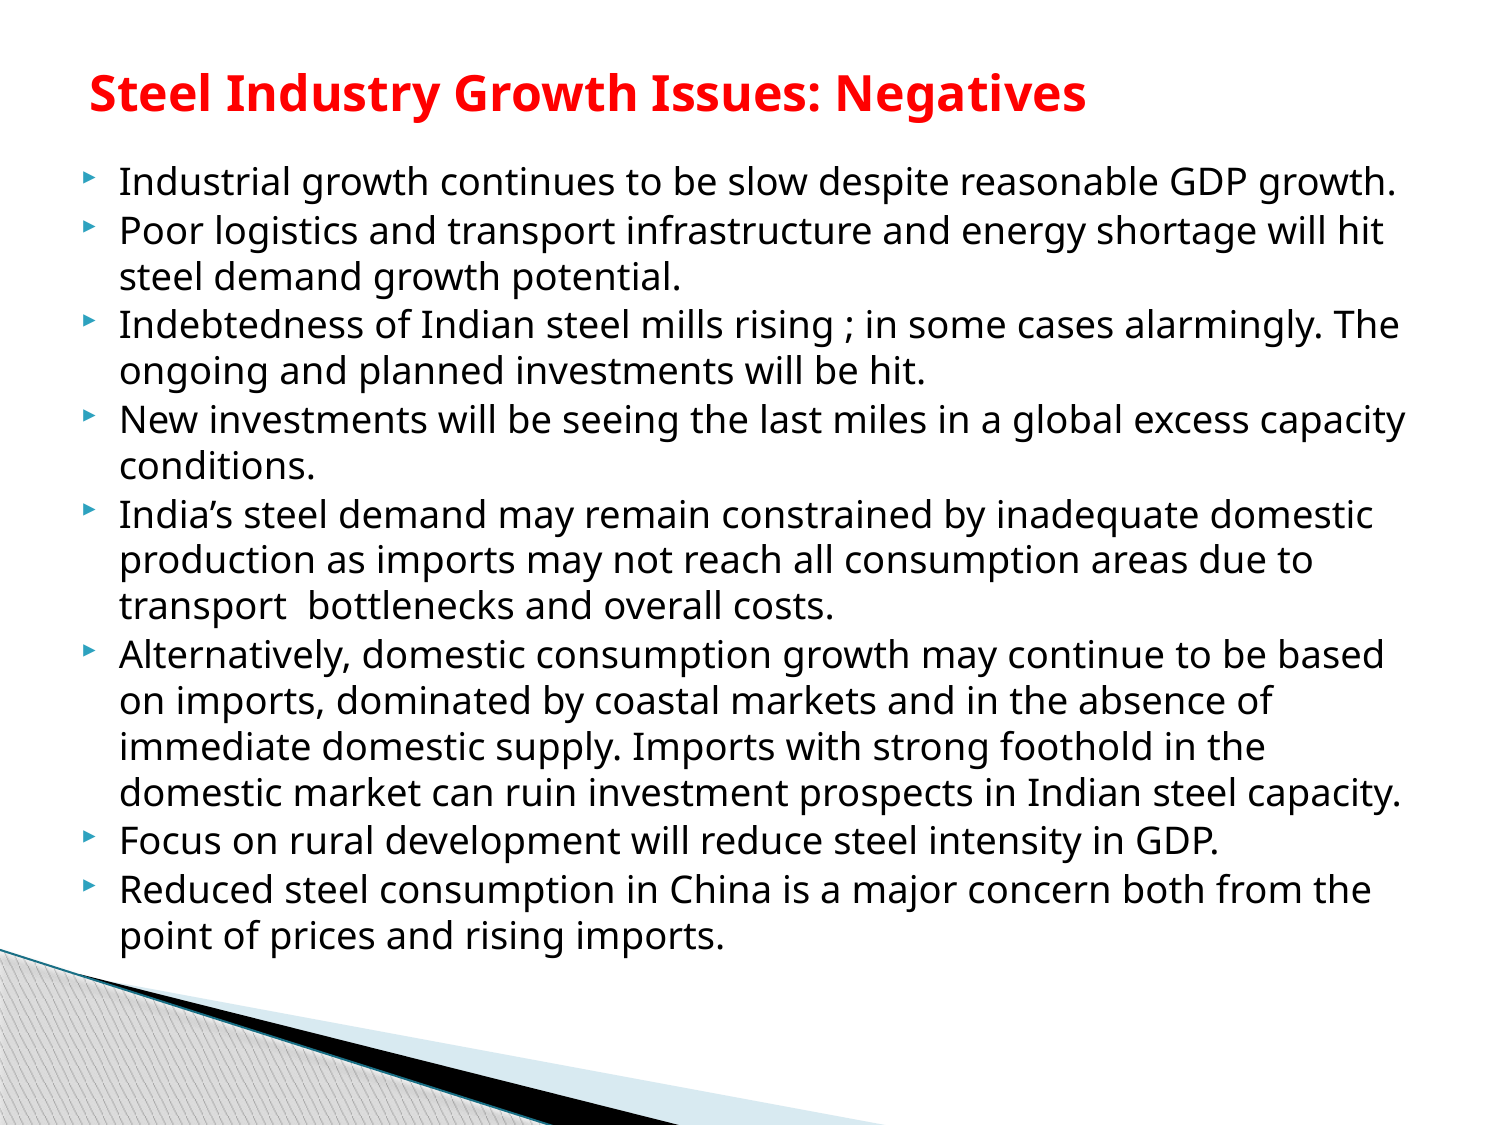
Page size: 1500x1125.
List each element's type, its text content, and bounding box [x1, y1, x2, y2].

list Industrial growth continues to be slow despite reasonable GDP growth. Poor logistics and transport infrastructure and energy shortage will hit steel demand growth potential. Indebtedness of Indian steel mills rising ; in some cases alarmingly. The ongoing and planned investments will be hit. New investments will be seeing the last miles in a global excess capacity conditions. India’s steel demand may remain constrained by inadequate domestic production as imports may not reach all consumption areas due to transport bottlenecks and overall costs. Alternatively, domestic consumption growth may continue to be based on imports, dominated by coastal markets and in the absence of immediate domestic supply. Imports with strong foothold in the domestic market can ruin investment prospects in Indian steel capacity. Focus on rural development will reduce steel intensity in GDP. Reduced steel consumption in China is a major concern both from the point of prices and rising imports. [50, 149, 1455, 1100]
title Steel Industry Growth Issues: Negatives [75, 45, 1466, 138]
